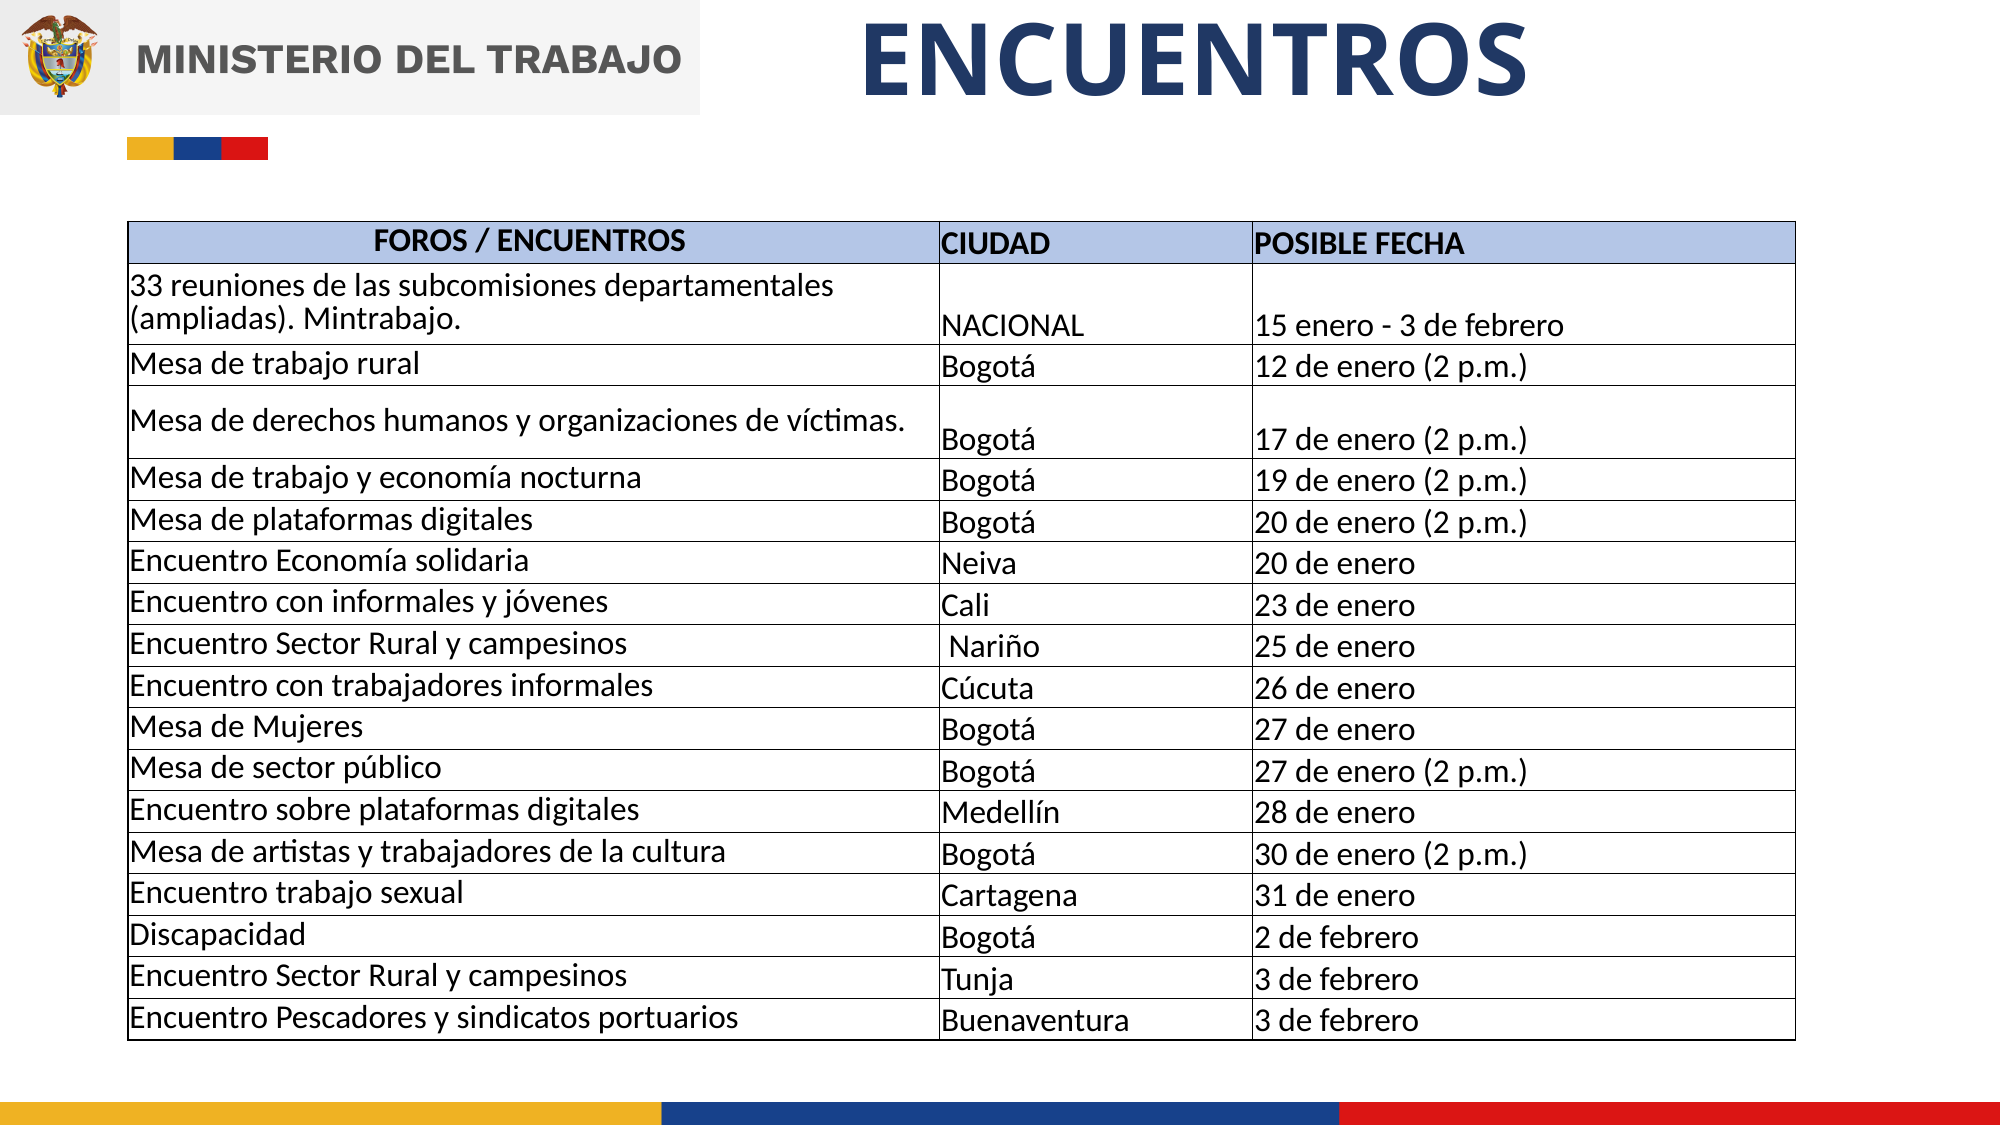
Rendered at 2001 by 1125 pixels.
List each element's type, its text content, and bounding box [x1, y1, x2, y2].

table_header POSIBLE FECHA [1253, 222, 1795, 263]
text_box ENCUENTROS [842, 0, 1877, 123]
table_cell 3 de febrero [1253, 999, 1795, 1039]
table_cell Encuentro sobre plataformas digitales [129, 791, 939, 832]
table_cell Mesa de derechos humanos y organizaciones de víctimas. [129, 386, 939, 458]
table_header FOROS / ENCUENTROS [129, 222, 939, 263]
table_cell Encuentro Sector Rural y campesinos [129, 957, 939, 998]
table_cell Encuentro con trabajadores informales [129, 667, 939, 707]
table_cell 19 de enero (2 p.m.) [1253, 459, 1795, 500]
table_cell 33 reuniones de las subcomisiones departamentales (ampliadas). Mintrabajo. [129, 264, 939, 344]
table_cell 20 de enero [1253, 542, 1795, 583]
table_cell 20 de enero (2 p.m.) [1253, 501, 1795, 541]
table_cell NACIONAL [940, 264, 1252, 344]
table_cell Neiva [940, 542, 1252, 583]
table_cell Nariño [940, 625, 1252, 666]
table_cell 26 de enero [1253, 667, 1795, 707]
table_cell 30 de enero (2 p.m.) [1253, 833, 1795, 873]
table_cell Medellín [940, 791, 1252, 832]
table_cell 25 de enero [1253, 625, 1795, 666]
table_cell Mesa de artistas y trabajadores de la cultura [129, 833, 939, 873]
table_cell Mesa de trabajo y economía nocturna [129, 459, 939, 500]
table_cell Buenaventura [940, 999, 1252, 1039]
table_cell Bogotá [940, 916, 1252, 956]
table_cell Encuentro con informales y jóvenes [129, 584, 939, 624]
table_cell Cúcuta [940, 667, 1252, 707]
table_cell 15 enero - 3 de febrero [1253, 264, 1795, 344]
table_cell 2 de febrero [1253, 916, 1795, 956]
table_cell Mesa de trabajo rural [129, 345, 939, 385]
table_cell Mesa de Mujeres [129, 708, 939, 749]
picture [0, 1102, 2000, 1125]
table_cell Encuentro Economía solidaria [129, 542, 939, 583]
table_cell 17 de enero (2 p.m.) [1253, 386, 1795, 458]
picture [0, 0, 700, 115]
table_cell 28 de enero [1253, 791, 1795, 832]
table_header CIUDAD [940, 222, 1252, 263]
table_cell Encuentro Sector Rural y campesinos [129, 625, 939, 666]
table_cell Bogotá [940, 459, 1252, 500]
table_cell 31 de enero [1253, 874, 1795, 915]
table_cell 27 de enero [1253, 708, 1795, 749]
picture [127, 137, 268, 160]
table_cell Bogotá [940, 708, 1252, 749]
table_cell Encuentro Pescadores y sindicatos portuarios [129, 999, 939, 1039]
table_cell Bogotá [940, 750, 1252, 790]
table_cell Cartagena [940, 874, 1252, 915]
table_cell Mesa de plataformas digitales [129, 501, 939, 541]
table_cell Cali [940, 584, 1252, 624]
table_cell 27 de enero (2 p.m.) [1253, 750, 1795, 790]
table_cell Tunja [940, 957, 1252, 998]
table_cell Bogotá [940, 833, 1252, 873]
table_cell Bogotá [940, 386, 1252, 458]
table_cell Bogotá [940, 345, 1252, 385]
table_cell Bogotá [940, 501, 1252, 541]
table_cell 3 de febrero [1253, 957, 1795, 998]
table_cell Discapacidad [129, 916, 939, 956]
table_cell 12 de enero (2 p.m.) [1253, 345, 1795, 385]
table_cell 23 de enero [1253, 584, 1795, 624]
table_cell Encuentro trabajo sexual [129, 874, 939, 915]
table_cell Mesa de sector público [129, 750, 939, 790]
